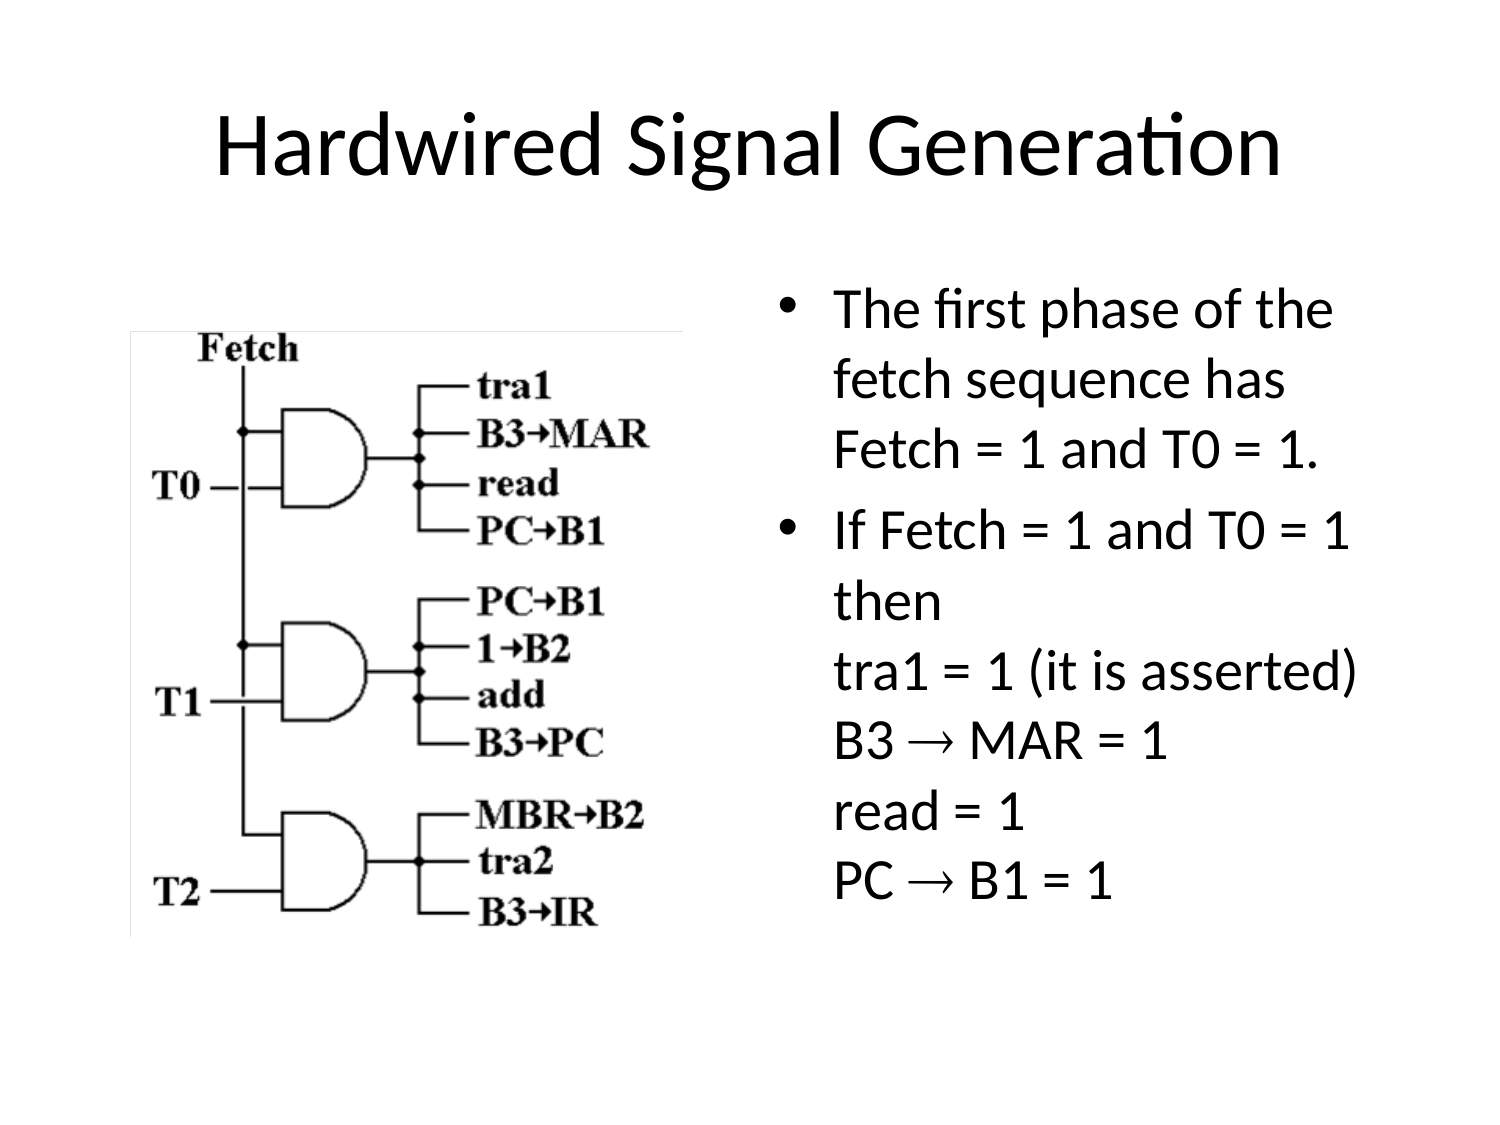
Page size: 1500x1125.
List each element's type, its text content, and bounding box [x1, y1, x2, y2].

title Hardwired Signal Generation [75, 45, 1425, 233]
list The first phase of the fetch sequence has Fetch = 1 and T0 = 1. If Fetch = 1 and T0 = 1 then tra1 = 1 (it is asserted) B3  MAR = 1 read = 1 PC  B1 = 1 [762, 262, 1425, 1005]
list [129, 330, 684, 938]
